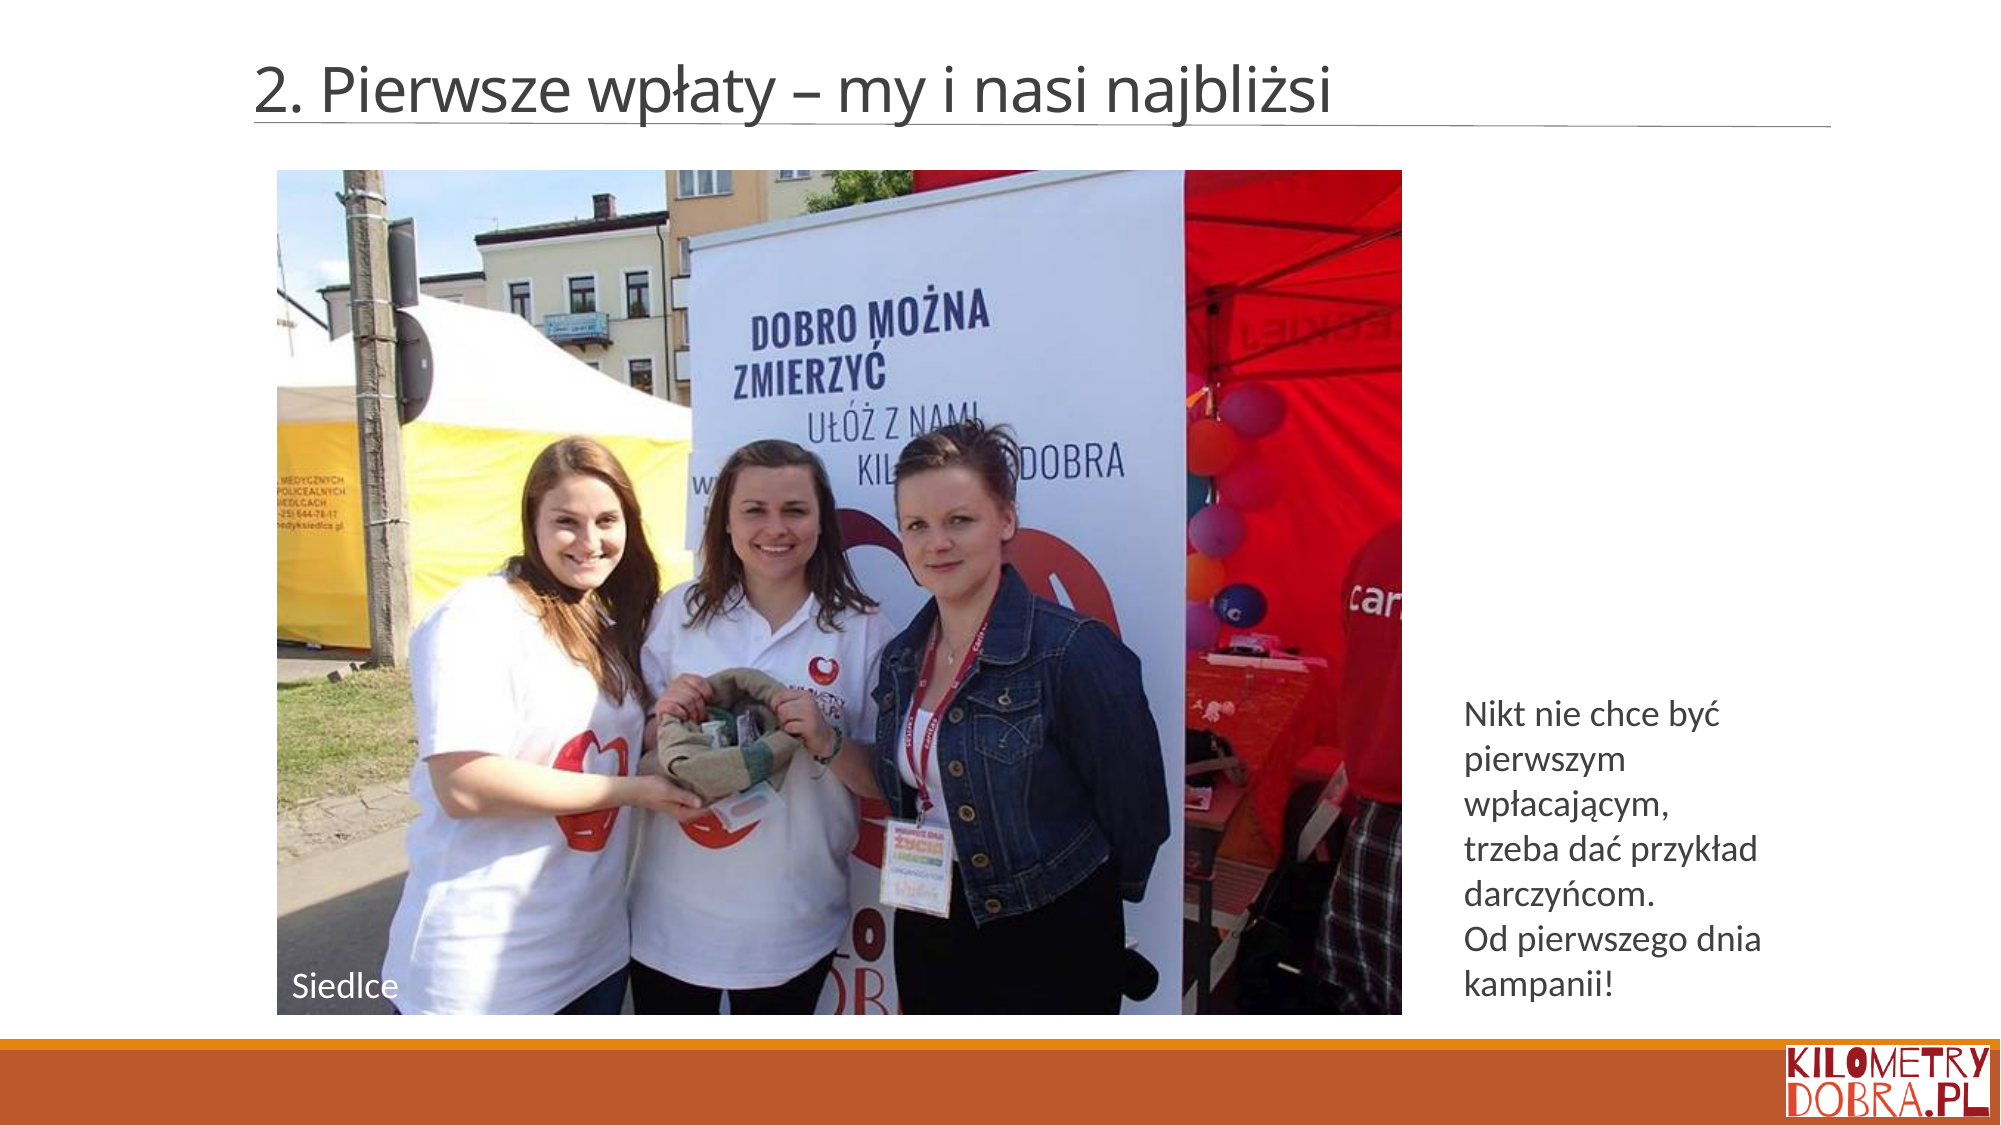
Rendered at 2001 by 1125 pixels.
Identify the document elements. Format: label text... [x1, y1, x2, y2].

picture [276, 169, 1403, 1015]
picture [1786, 1045, 1990, 1117]
text_box Nikt nie chce być pierwszym wpłacającym, trzeba dać przykład darczyńcom. Od pierwszego dnia kampanii! [1449, 681, 1830, 1011]
title 2. Pierwsze wpłaty – my i nasi najbliżsi [238, 52, 1590, 133]
